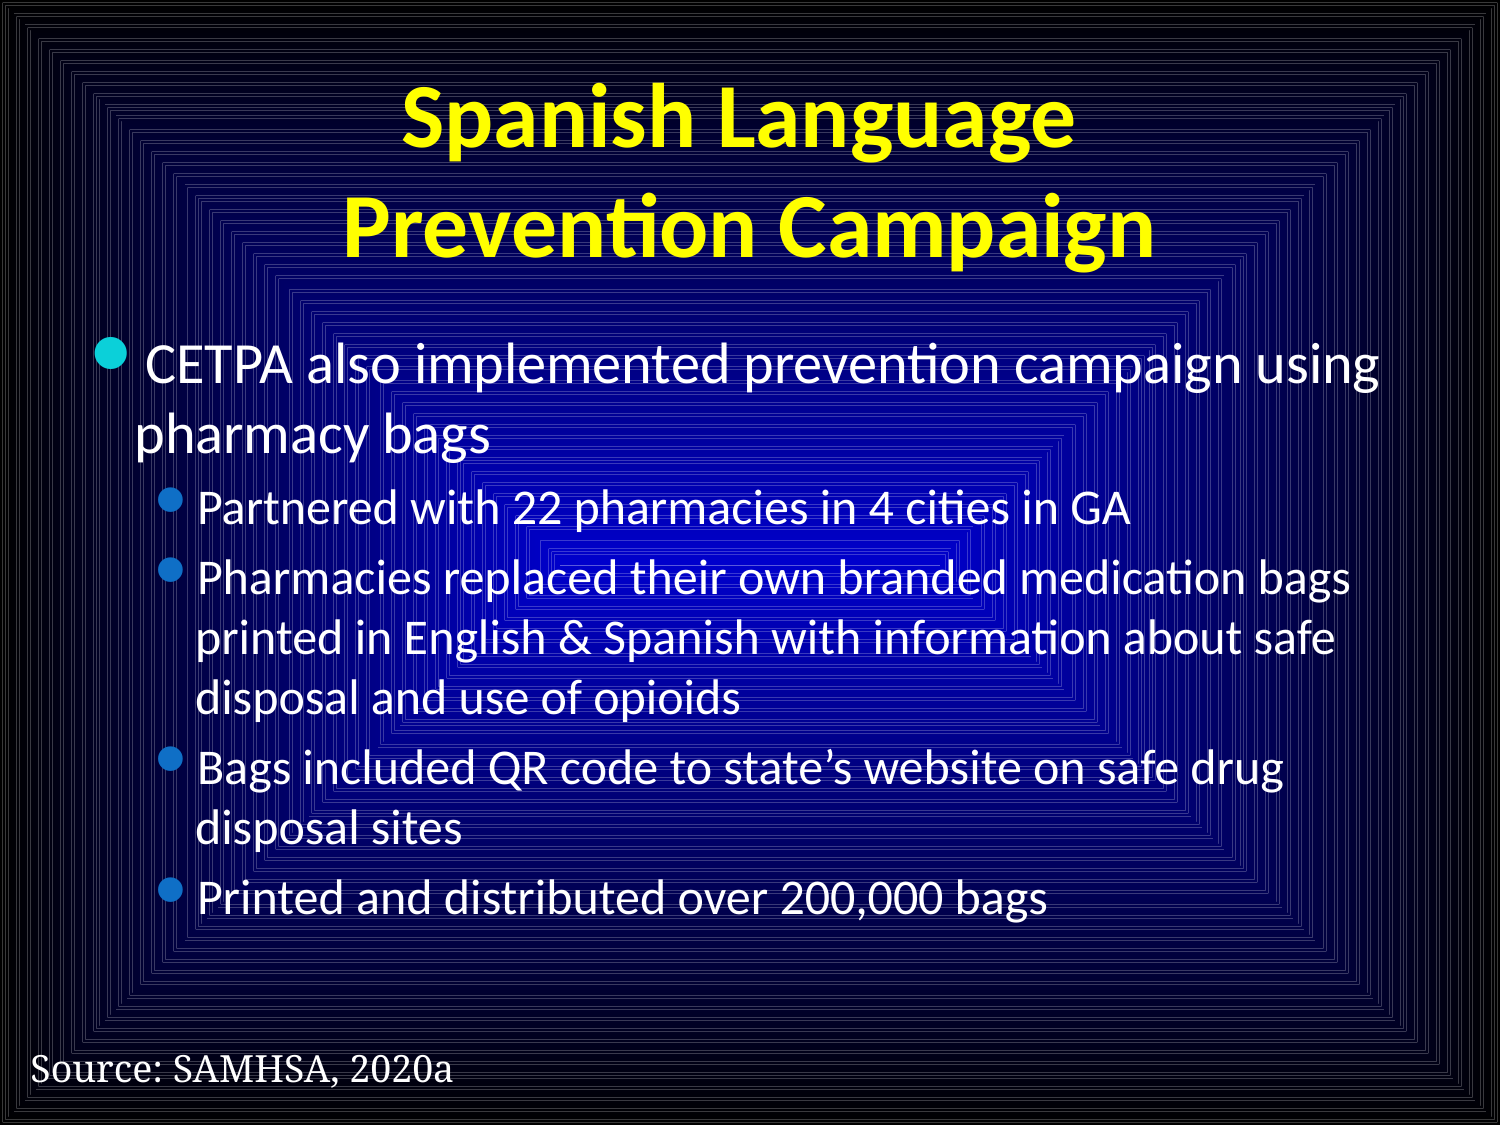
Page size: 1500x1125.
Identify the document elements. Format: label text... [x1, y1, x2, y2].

list CETPA also implemented prevention campaign using pharmacy bags Partnered with 22 pharmacies in 4 cities in GA Pharmacies replaced their own branded medication bags printed in English & Spanish with information about safe disposal and use of opioids Bags included QR code to state’s website on safe drug disposal sites Printed and distributed over 200,000 bags [75, 317, 1425, 1038]
text_box Source: SAMHSA, 2020a [15, 1037, 683, 1098]
title Spanish Language Prevention Campaign [75, 87, 1425, 276]
